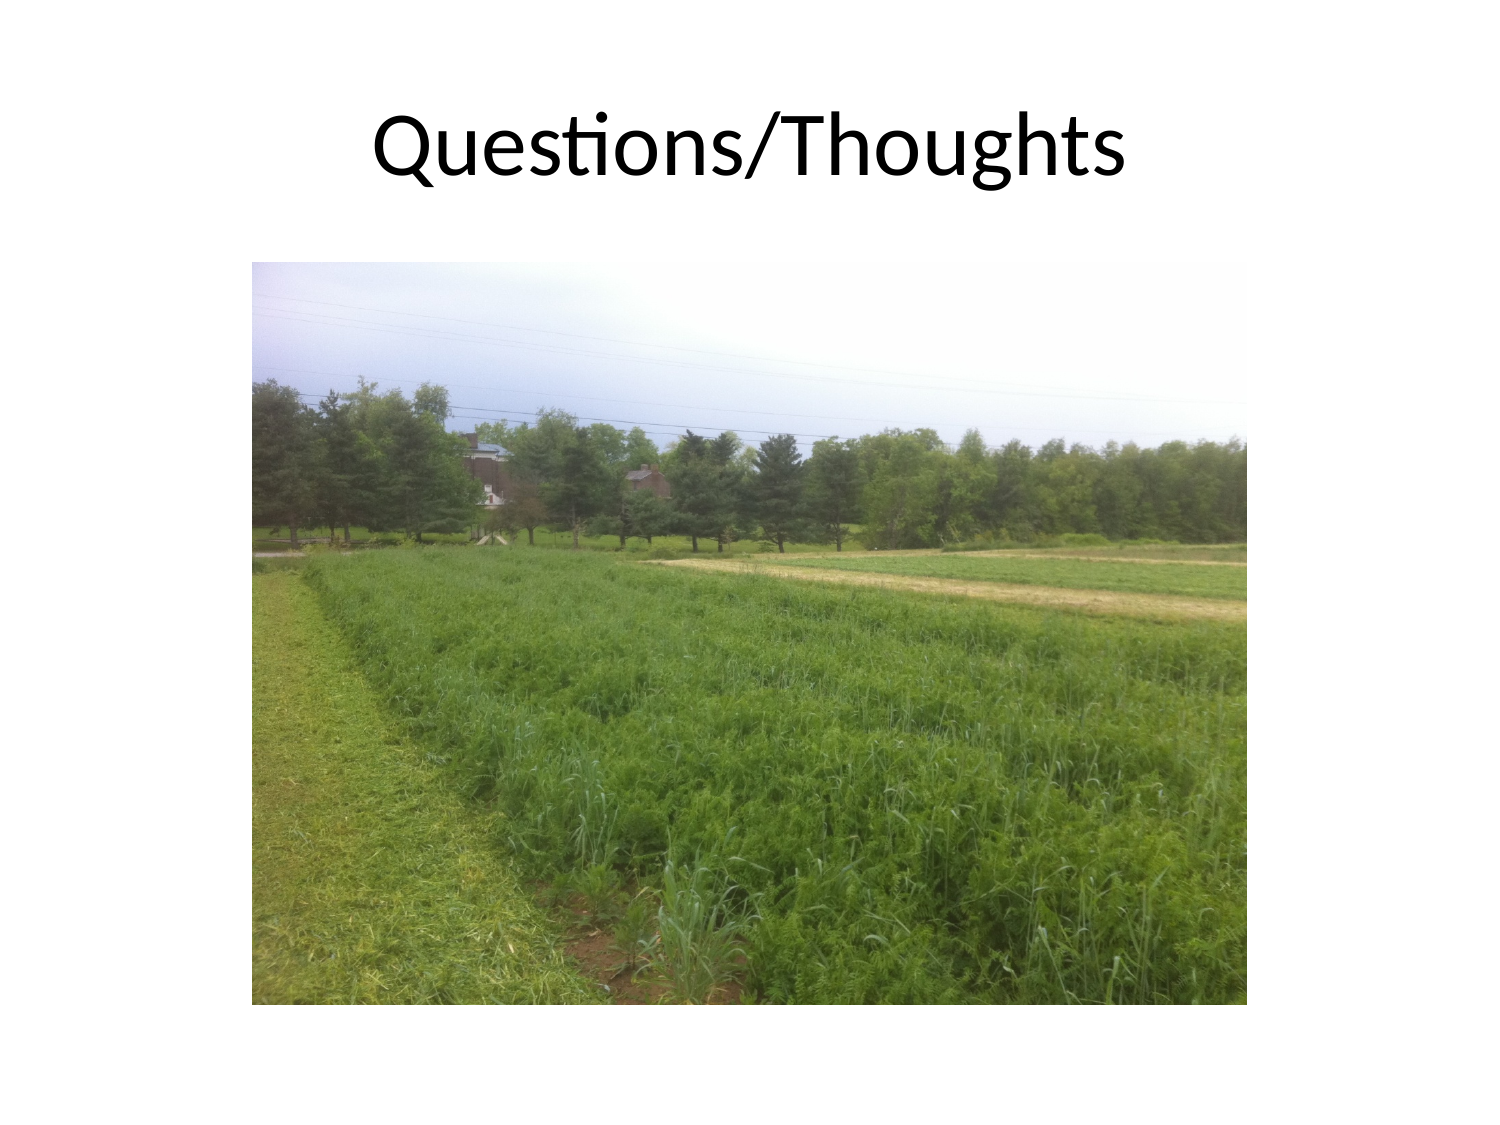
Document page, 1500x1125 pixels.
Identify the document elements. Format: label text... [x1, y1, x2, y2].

title Questions/Thoughts [75, 45, 1425, 233]
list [252, 262, 1248, 1006]
